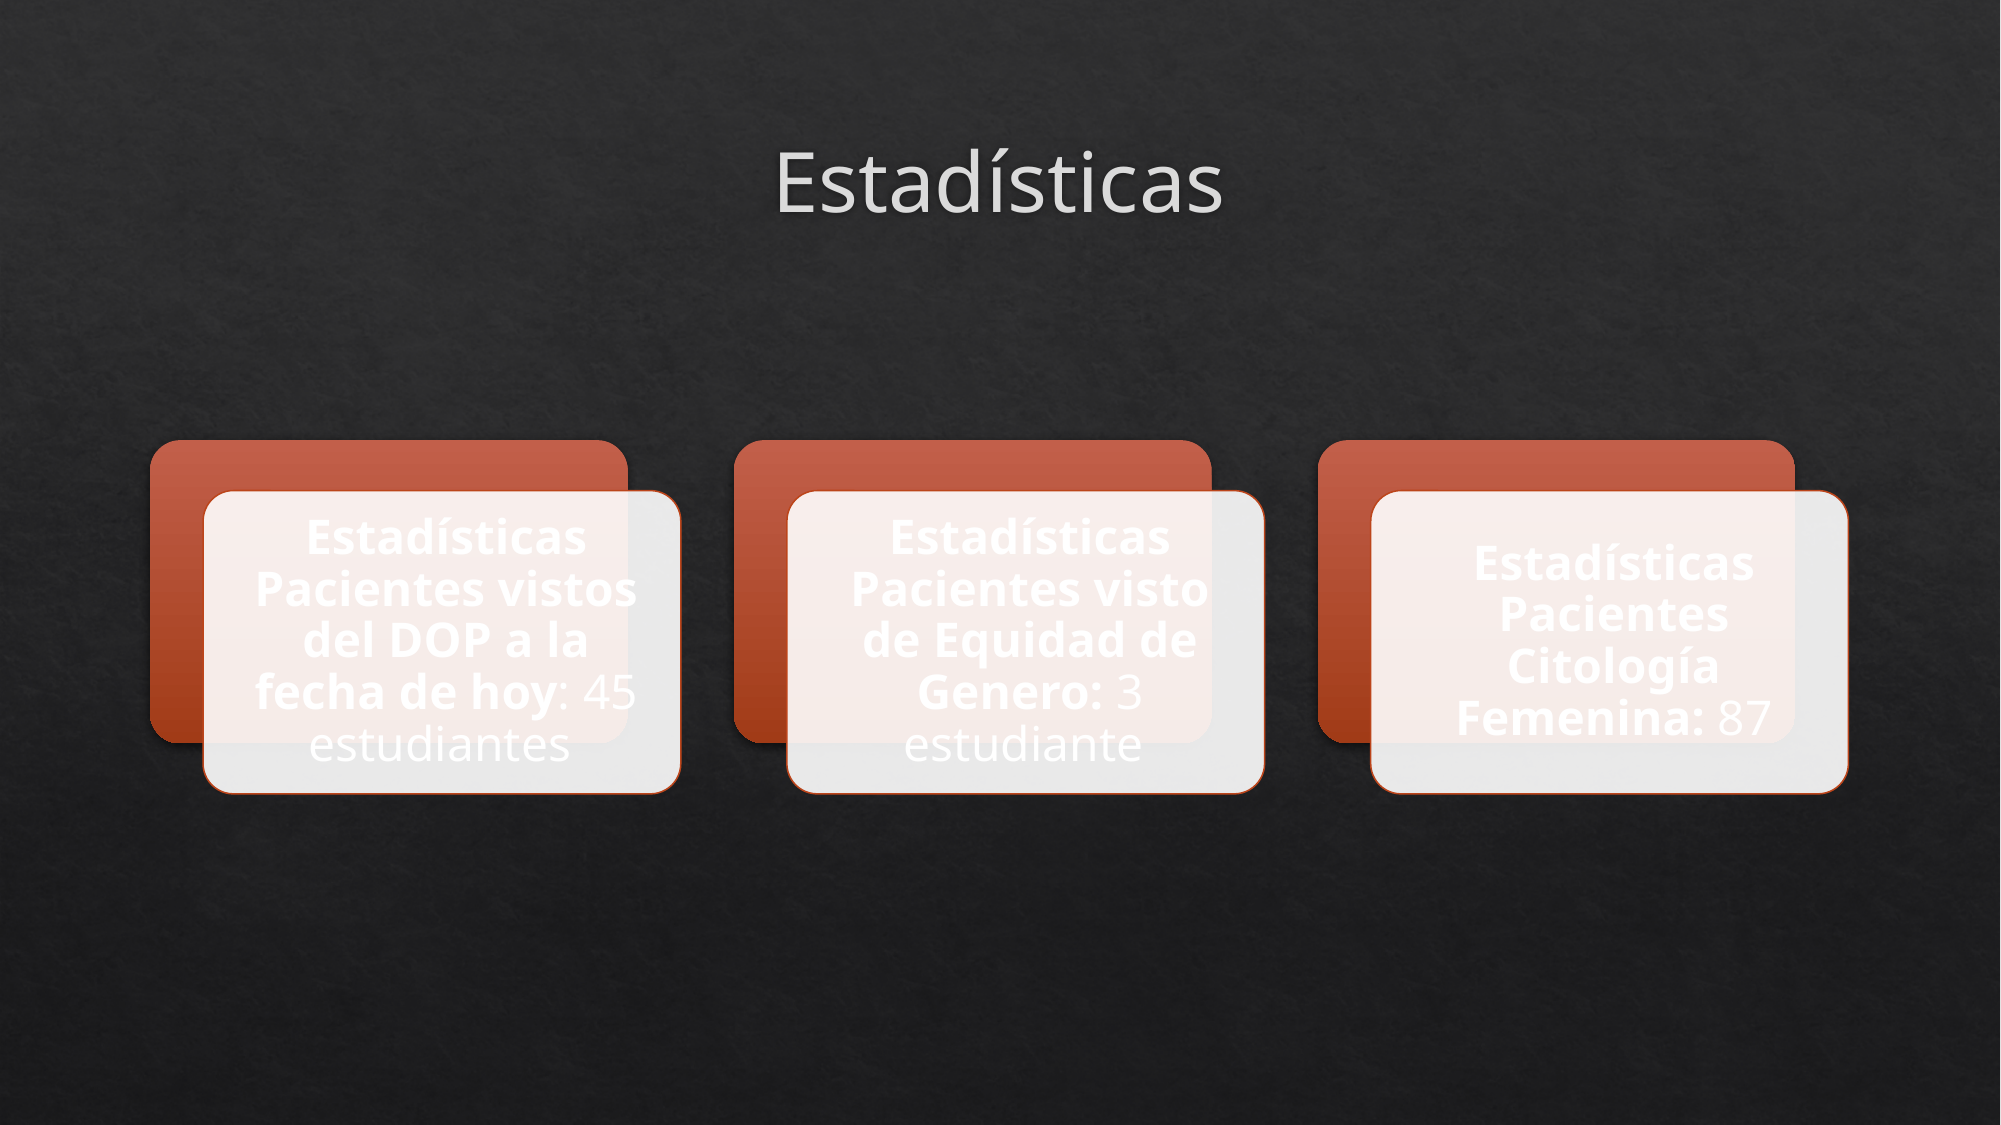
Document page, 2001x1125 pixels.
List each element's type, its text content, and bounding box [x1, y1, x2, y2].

title Estadísticas [149, 99, 1849, 260]
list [149, 283, 1849, 951]
